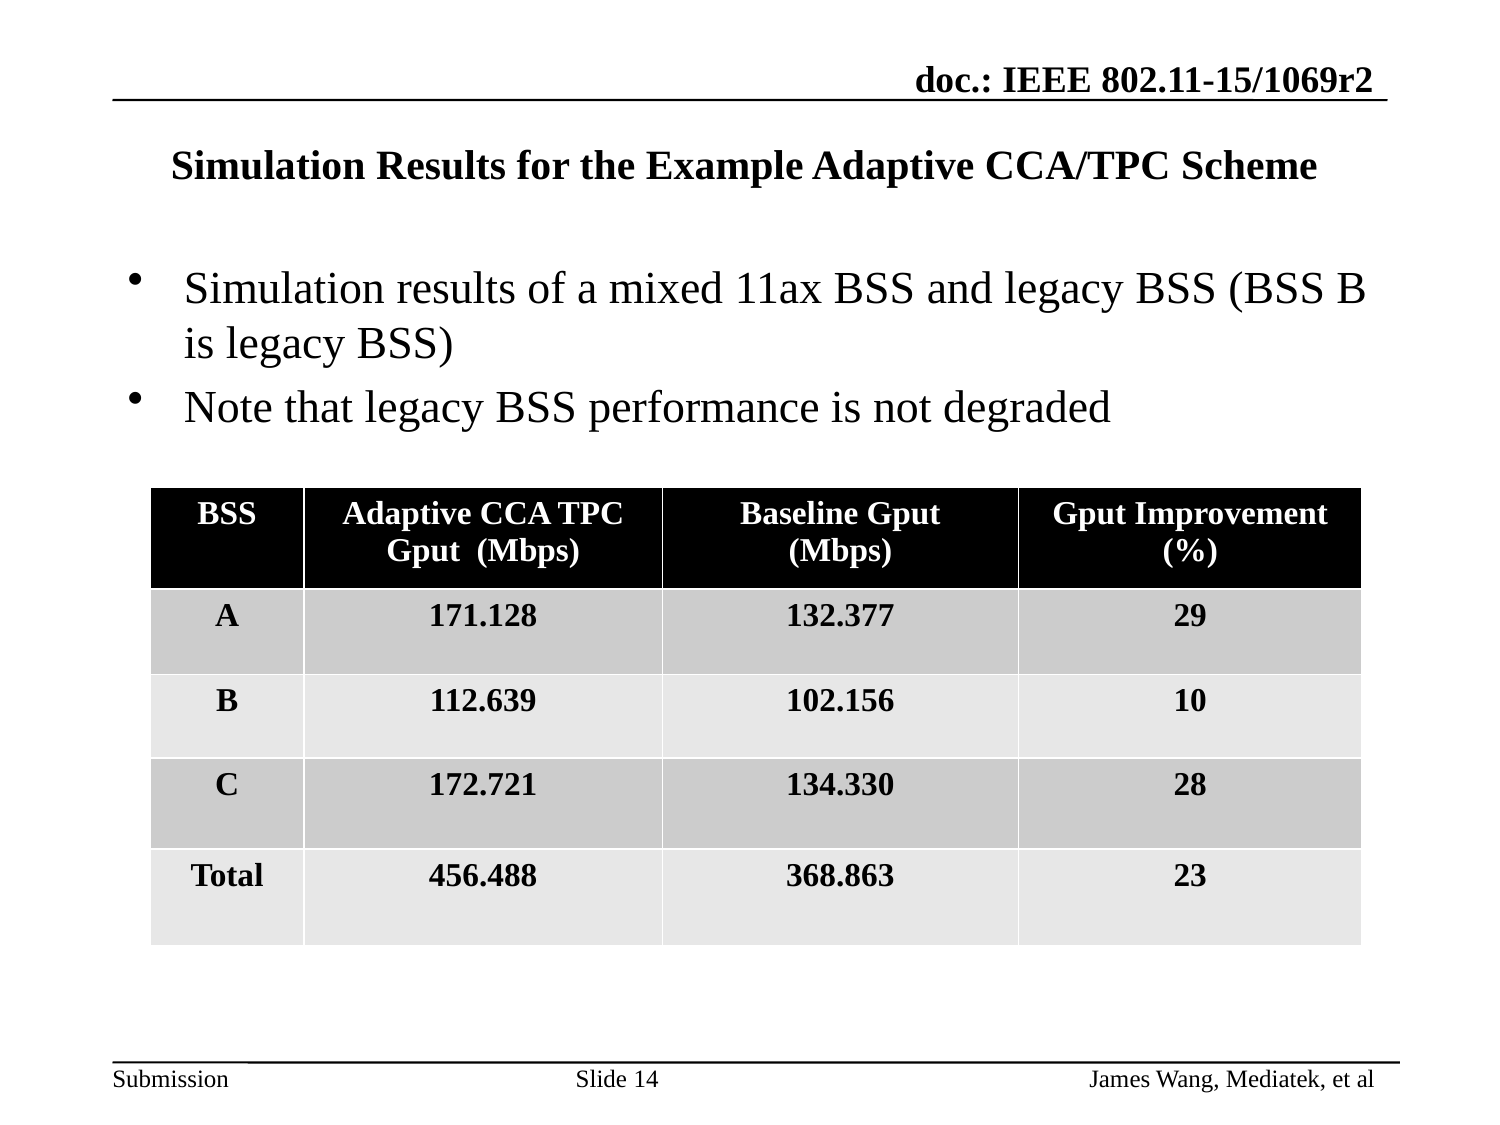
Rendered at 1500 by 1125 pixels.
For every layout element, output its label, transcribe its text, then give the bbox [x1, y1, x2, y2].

table_cell Total [151, 850, 303, 945]
table_cell 456.488 [305, 850, 662, 945]
table_cell 102.156 [663, 675, 1018, 757]
slide_number Slide 14 [462, 1062, 772, 1094]
table_cell 368.863 [663, 850, 1018, 945]
table_cell 132.377 [663, 590, 1018, 674]
table_cell A [151, 590, 303, 674]
table_cell 112.639 [305, 675, 662, 757]
table_cell 134.330 [663, 759, 1018, 848]
table_header Gput Improvement (%) [1019, 488, 1361, 588]
list Simulation results of a mixed 11ax BSS and legacy BSS (BSS B is legacy BSS) Note that legacy BSS performance is not degraded [112, 249, 1388, 470]
table_header Adaptive CCA TPC Gput (Mbps) [305, 488, 662, 588]
table_cell 10 [1019, 675, 1361, 757]
table_cell 23 [1019, 850, 1361, 945]
table_cell 28 [1019, 759, 1361, 848]
table_cell B [151, 675, 303, 757]
title Simulation Results for the Example Adaptive CCA/TPC Scheme [112, 112, 1388, 213]
table_cell 171.128 [305, 590, 662, 674]
text_box James Wang, Mediatek, et al [1089, 1062, 1375, 1093]
table_cell 29 [1019, 590, 1361, 674]
table_cell C [151, 759, 303, 848]
table_cell 172.721 [305, 759, 662, 848]
table_header Baseline Gput (Mbps) [663, 488, 1018, 588]
table_header BSS [151, 488, 303, 588]
